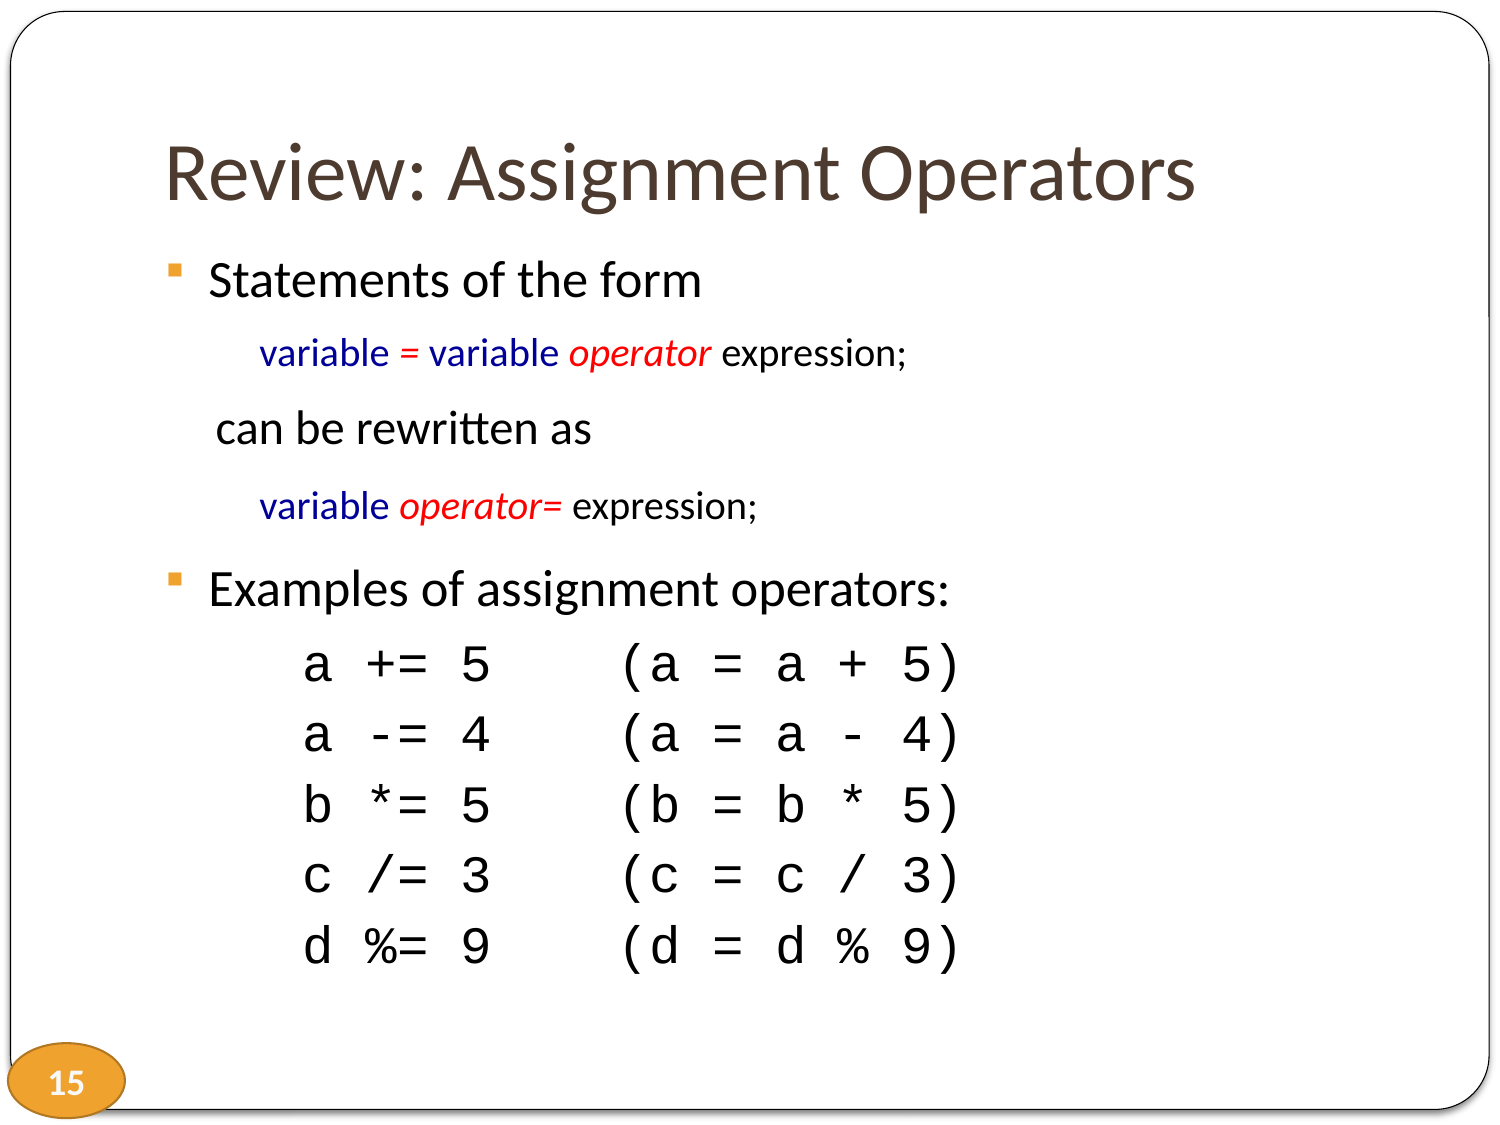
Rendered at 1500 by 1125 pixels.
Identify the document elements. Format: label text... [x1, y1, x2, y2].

title Review: Assignment Operators [150, 45, 1425, 233]
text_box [374, 489, 1126, 636]
list Statements of the form variable = variable operator expression; can be rewritten as variable operator= expression; Examples of assignment operators: a += 5 (a = a + 5) a -= 4 (a = a - 4) b *= 5 (b = b * 5) c /= 3 (c = c / 3) d %= 9 (d = d % 9) [150, 237, 1425, 988]
